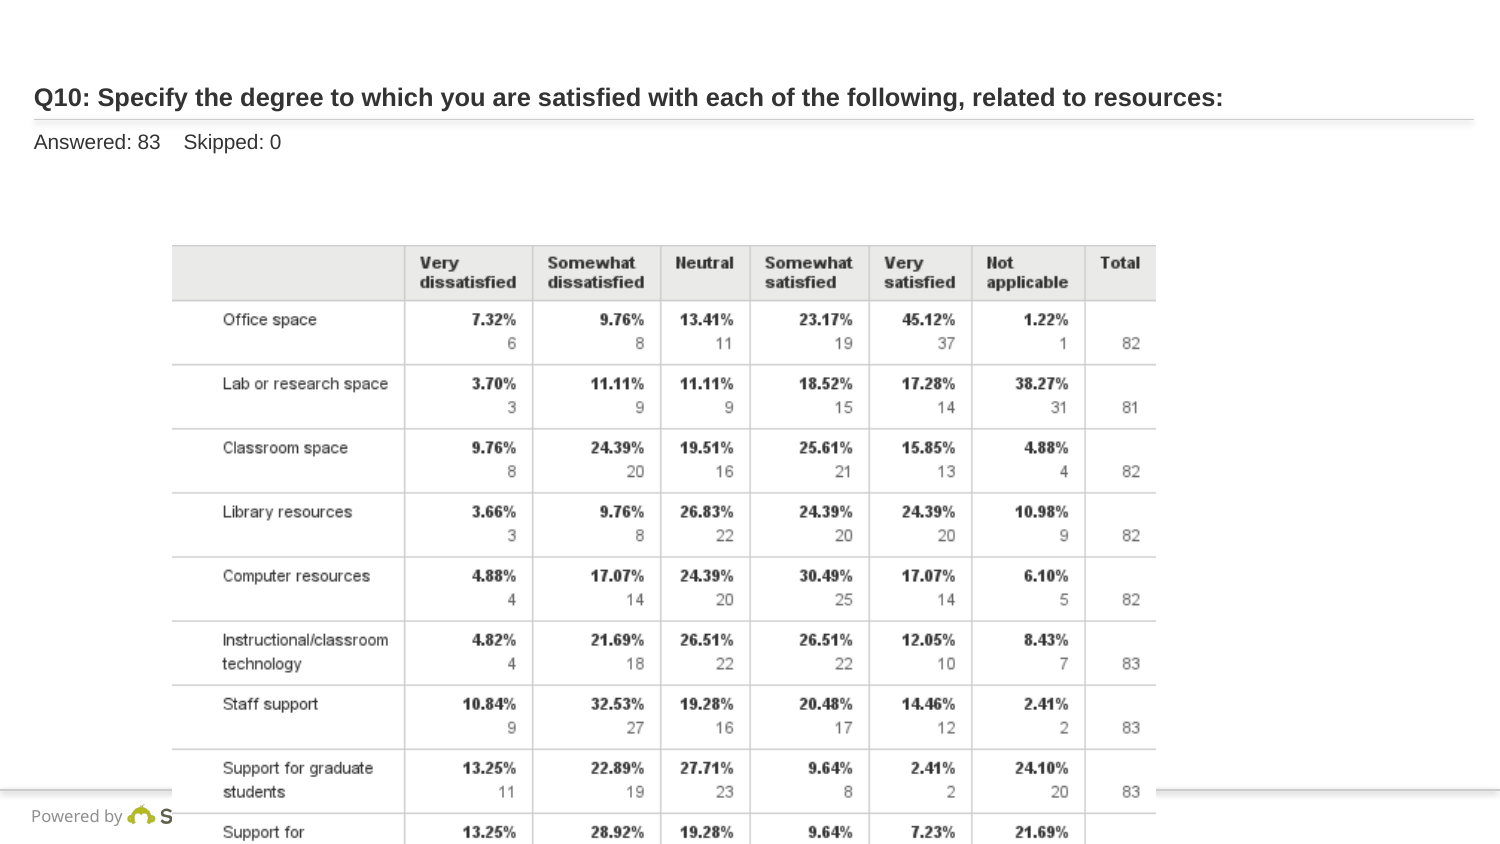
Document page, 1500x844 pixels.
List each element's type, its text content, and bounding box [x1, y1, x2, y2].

list Answered: 83 Skipped: 0 [18, 120, 894, 162]
picture [171, 245, 1156, 844]
title Q10: Specify the degree to which you are satisfied with each of the following, related to resources: [18, 54, 1369, 119]
